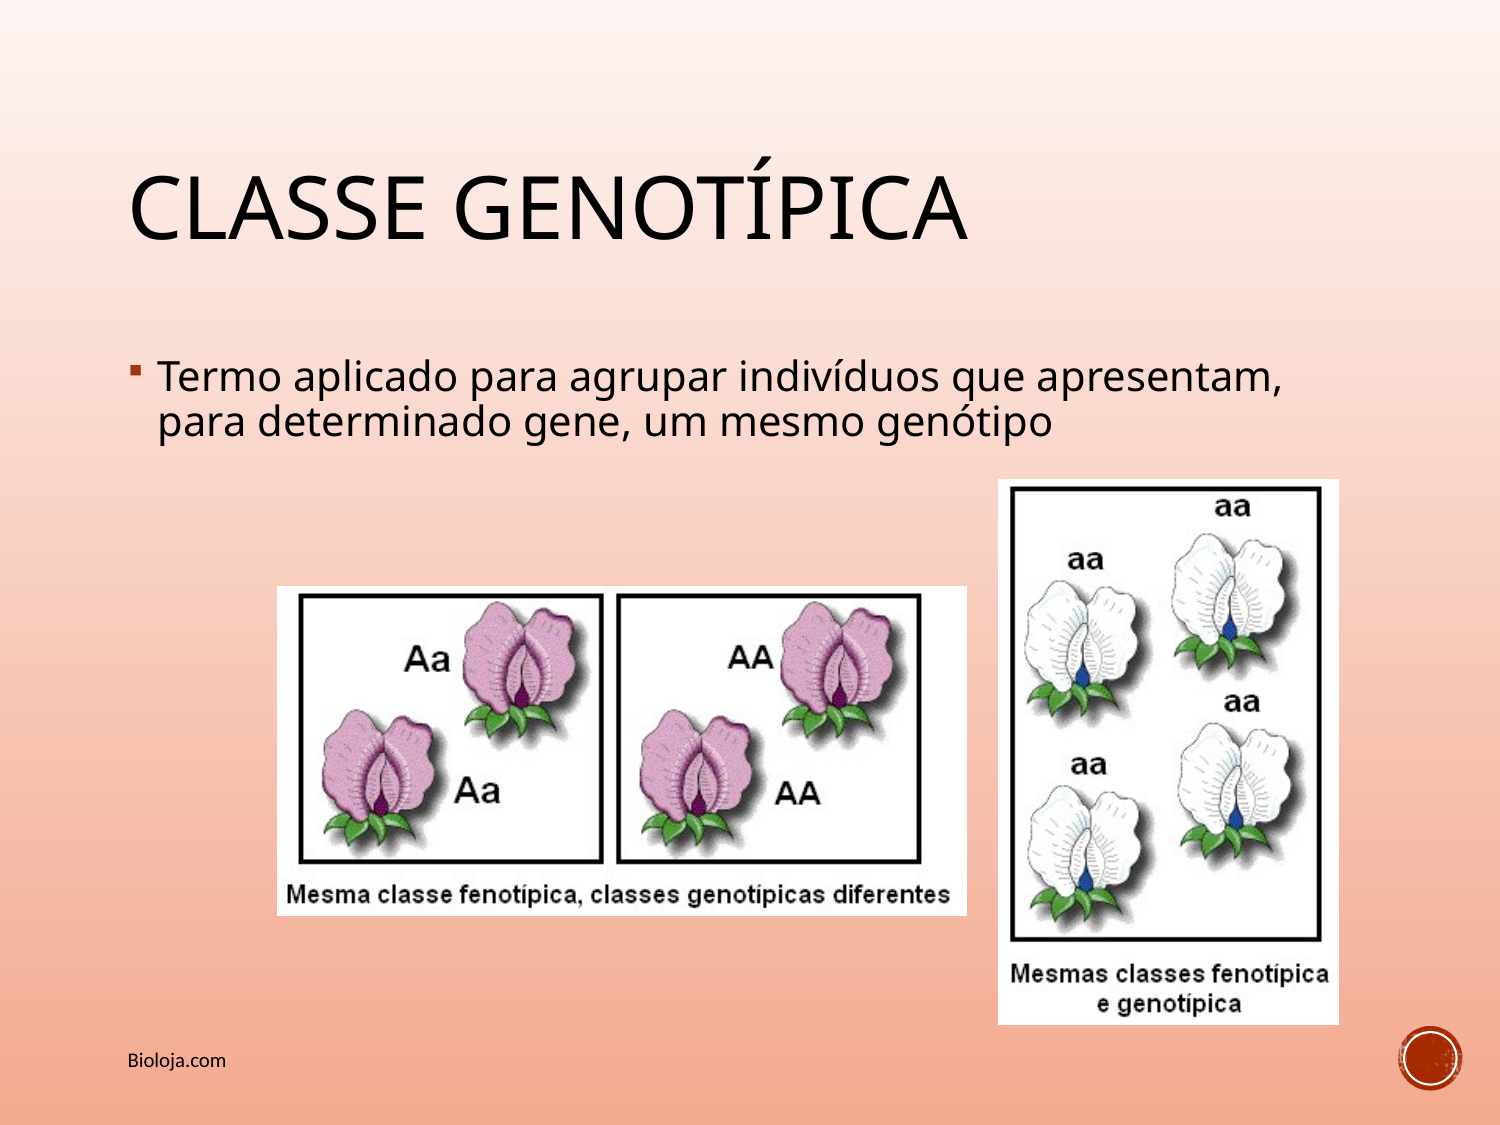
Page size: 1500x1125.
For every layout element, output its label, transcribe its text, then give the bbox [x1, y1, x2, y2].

title CLASSE GENOTÍPICA [112, 79, 1388, 344]
footer Bioloja.com [112, 1028, 891, 1089]
list Termo aplicado para agrupar indivíduos que apresentam, para determinado gene, um mesmo genótipo [112, 348, 1388, 1013]
picture [998, 479, 1339, 1025]
picture [277, 586, 967, 916]
